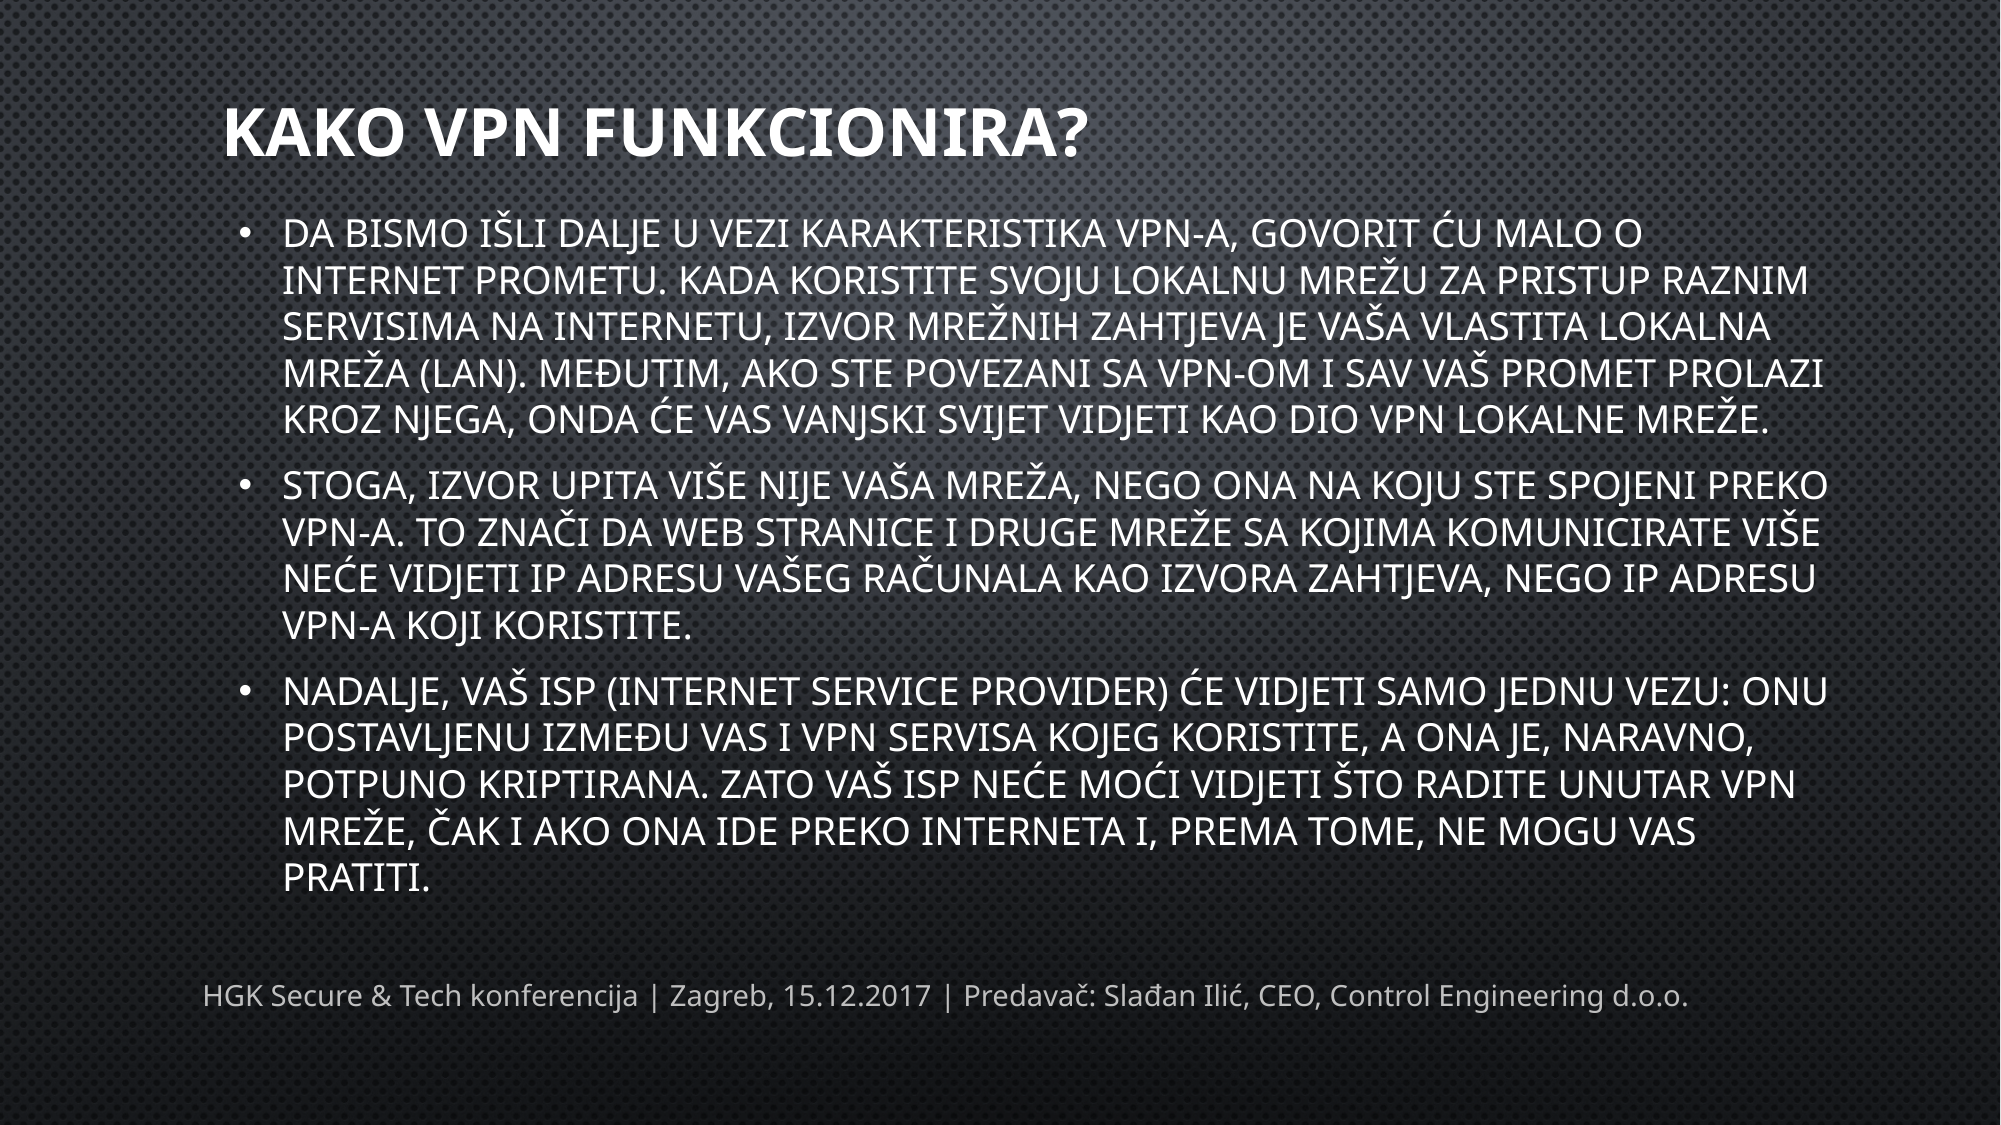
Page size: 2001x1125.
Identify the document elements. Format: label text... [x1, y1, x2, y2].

title Kako VPN funkcionira? [206, 44, 1832, 216]
footer HGK Secure & Tech konferencija | Zagreb, 15.12.2017 | Predavač: Slađan Ilić, CEO, Control Engineering d.o.o. [187, 965, 1813, 1025]
list Da bismo išli dalje u vezi karakteristika VPN-a, govorit ću malo o internet prometu. Kada koristite svoju lokalnu mrežu za pristup raznim servisima na internetu, izvor mrežnih zahtjeva je vaša vlastita lokalna mreža (LAN). Međutim, ako ste povezani sa VPN-om i sav vaš promet prolazi kroz njega, onda će vas vanjski svijet vidjeti kao dio VPN lokalne mreže. Stoga, izvor upita više nije vaša mreža, nego ona na koju ste spojeni preko VPN-a. To znači da web stranice i druge mreže sa kojima komunicirate više neće vidjeti IP adresu vašeg računala kao izvora zahtjeva, nego IP adresu VPN-a koji koristite. Nadalje, vaš ISP (Internet Service Provider) će vidjeti samo jednu vezu: onu postavljenu između vas i VPN servisa kojeg koristite, a ona je, naravno, potpuno kriptirana. Zato vaš ISP neće moći vidjeti što radite unutar VPN mreže, čak i ako ona ide preko interneta i, prema tome, ne mogu vas pratiti. [223, 175, 1849, 933]
